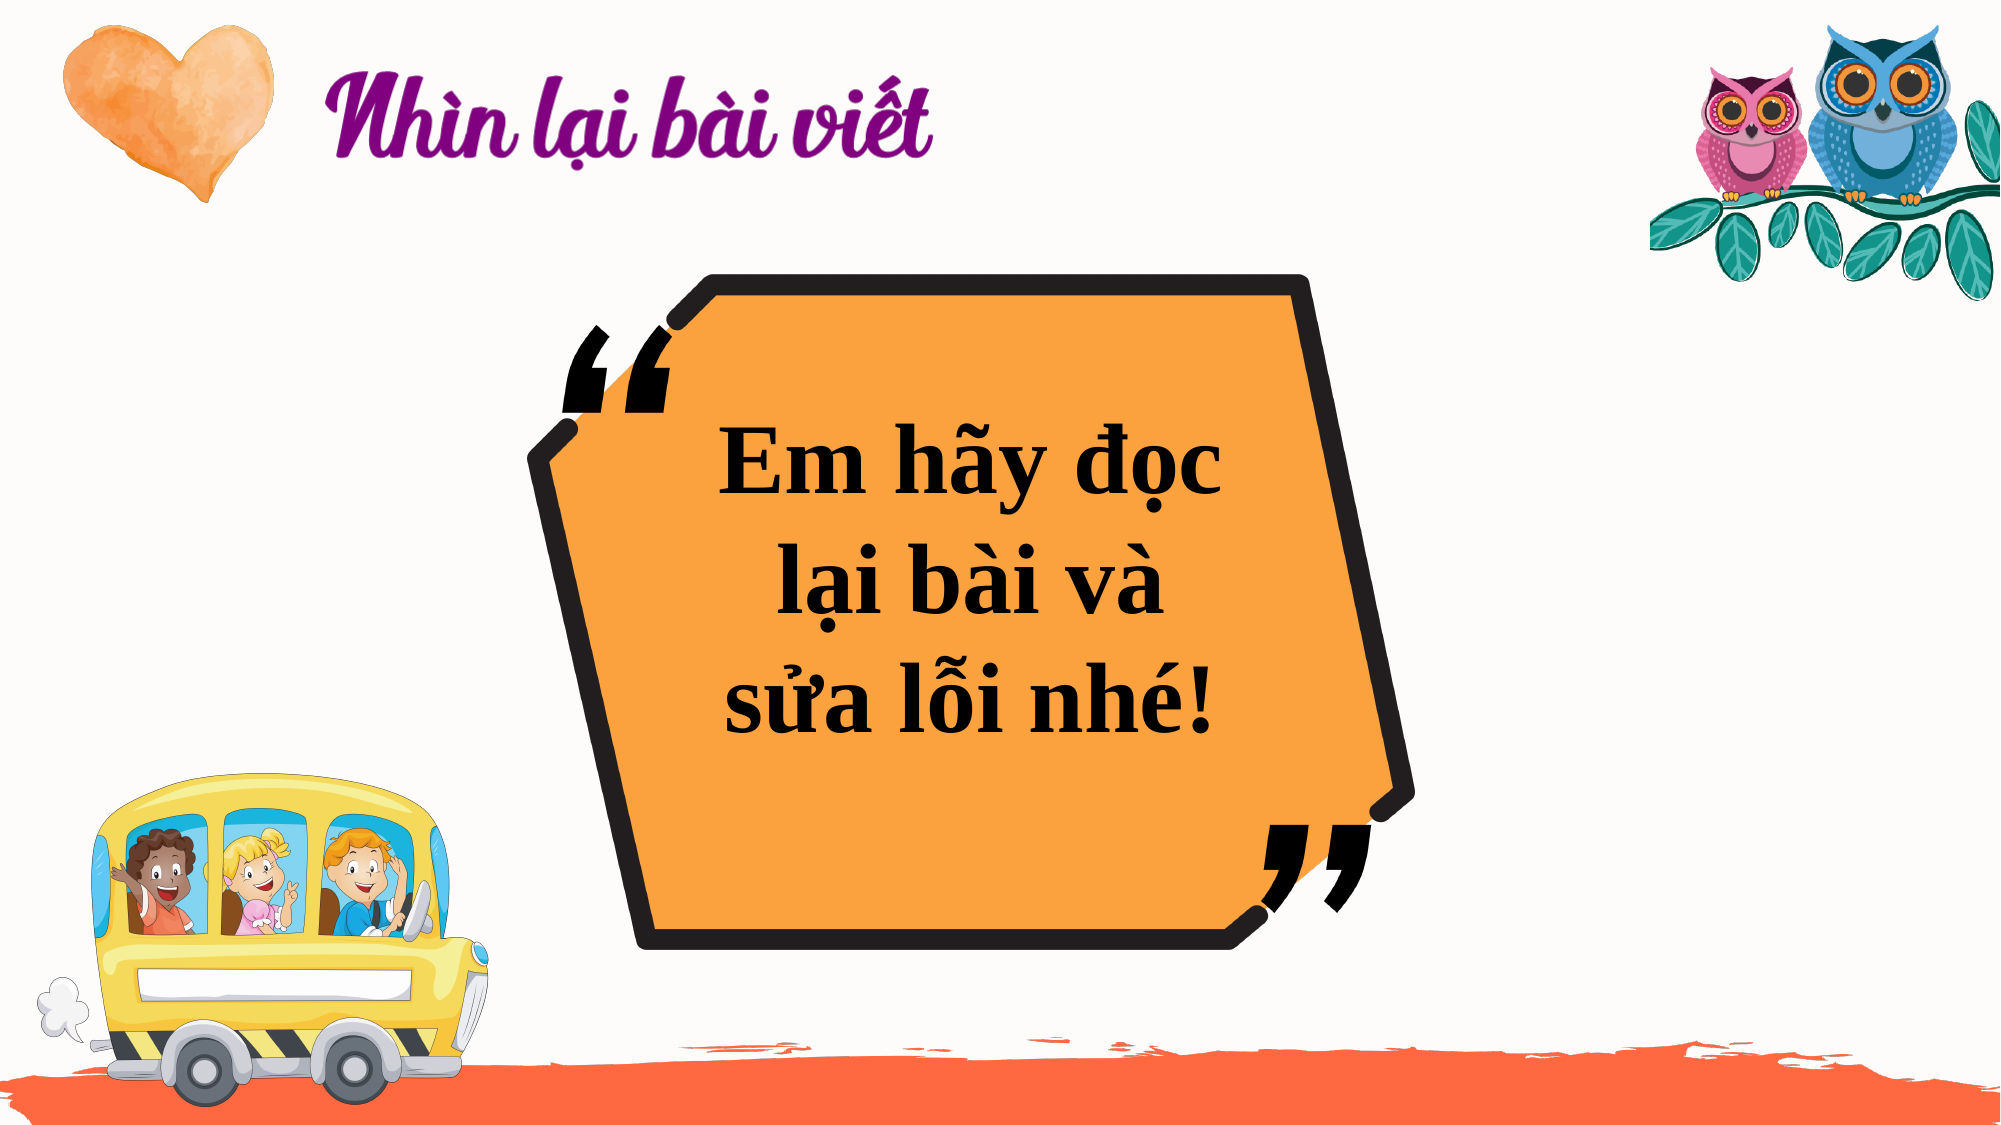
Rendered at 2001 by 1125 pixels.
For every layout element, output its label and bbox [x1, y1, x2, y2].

picture [62, 12, 994, 252]
picture [0, 762, 2001, 1125]
picture [527, 274, 1415, 951]
picture [1650, 24, 2000, 302]
